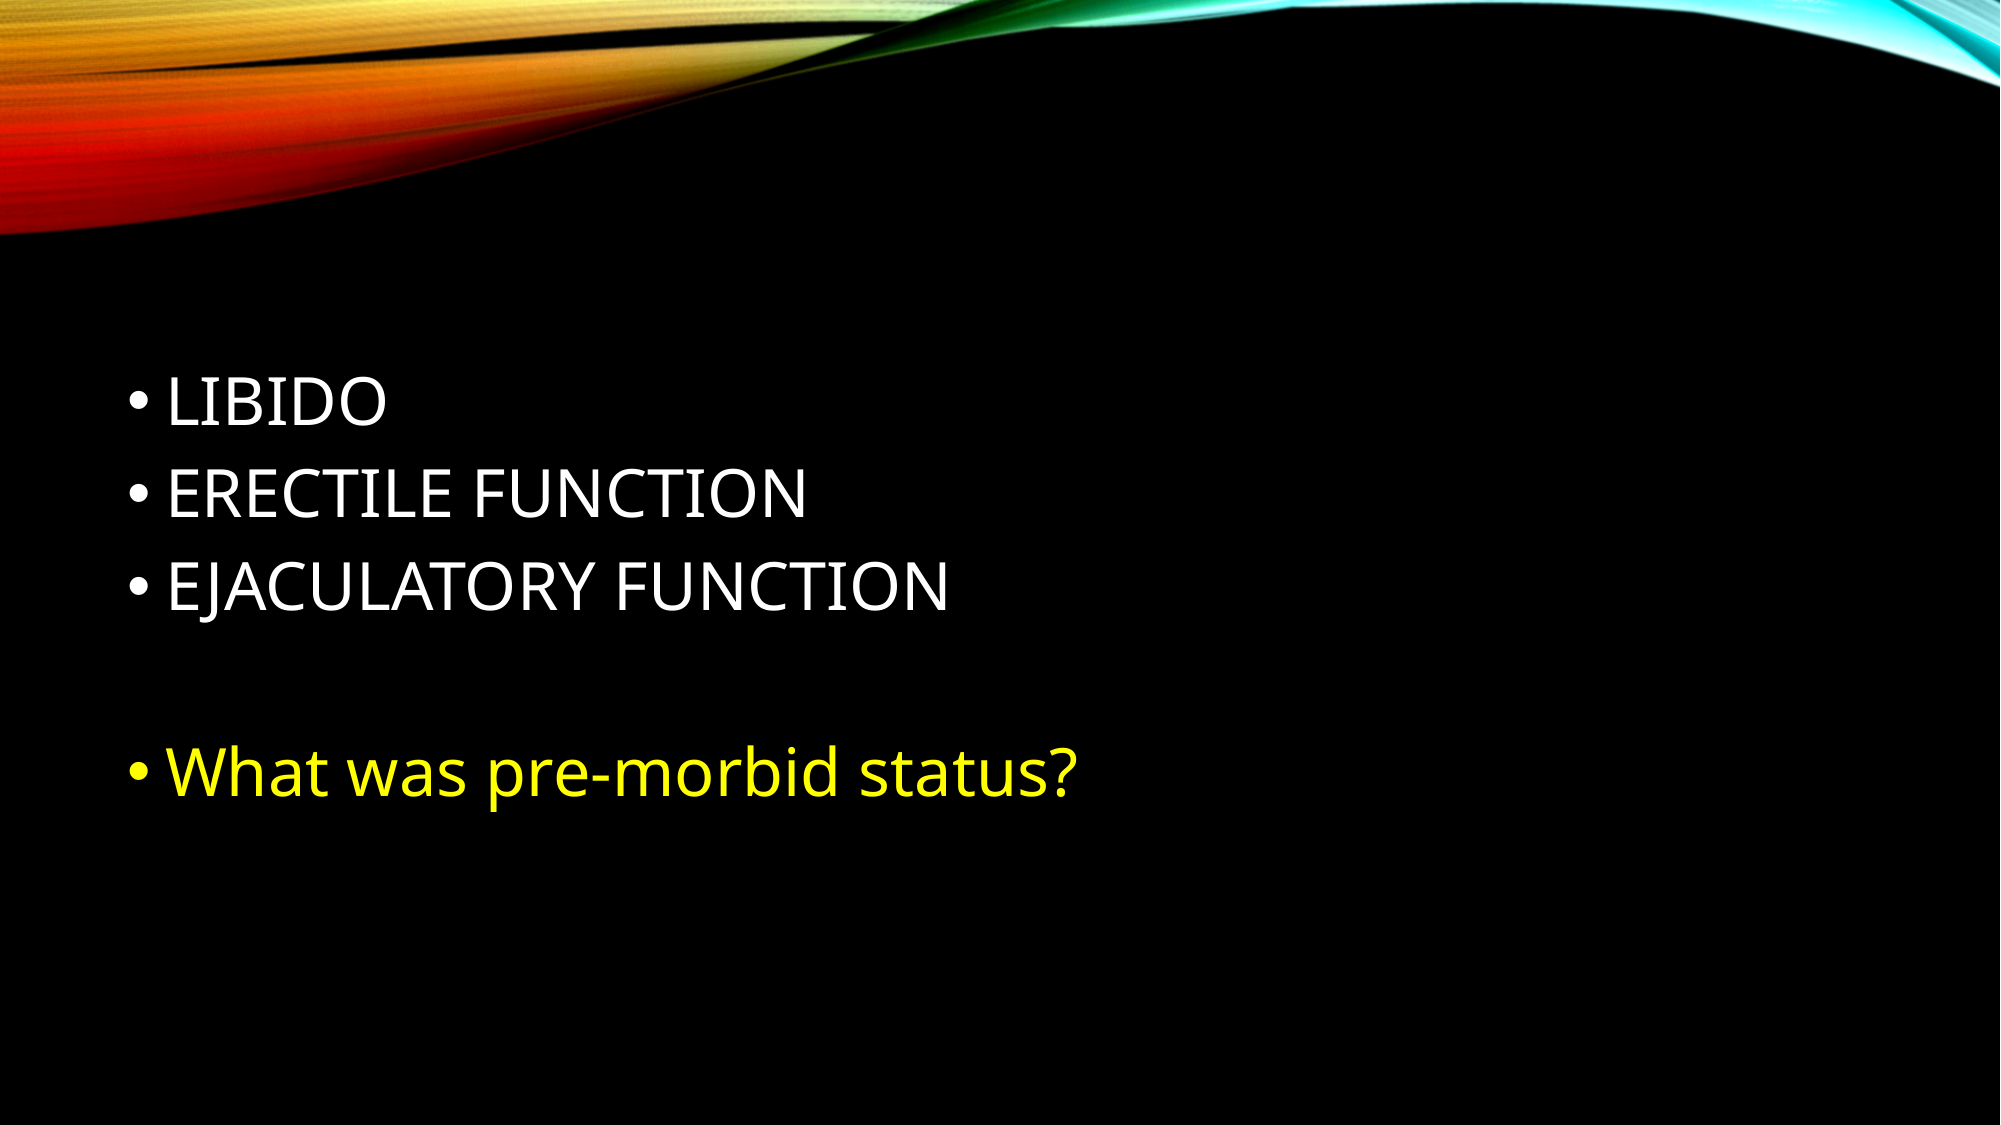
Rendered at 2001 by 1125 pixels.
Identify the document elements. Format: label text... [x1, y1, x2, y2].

list LIBIDO ERECTILE FUNCTION EJACULATORY FUNCTION What was pre-morbid status? [112, 360, 1888, 1021]
picture [0, 0, 2000, 237]
